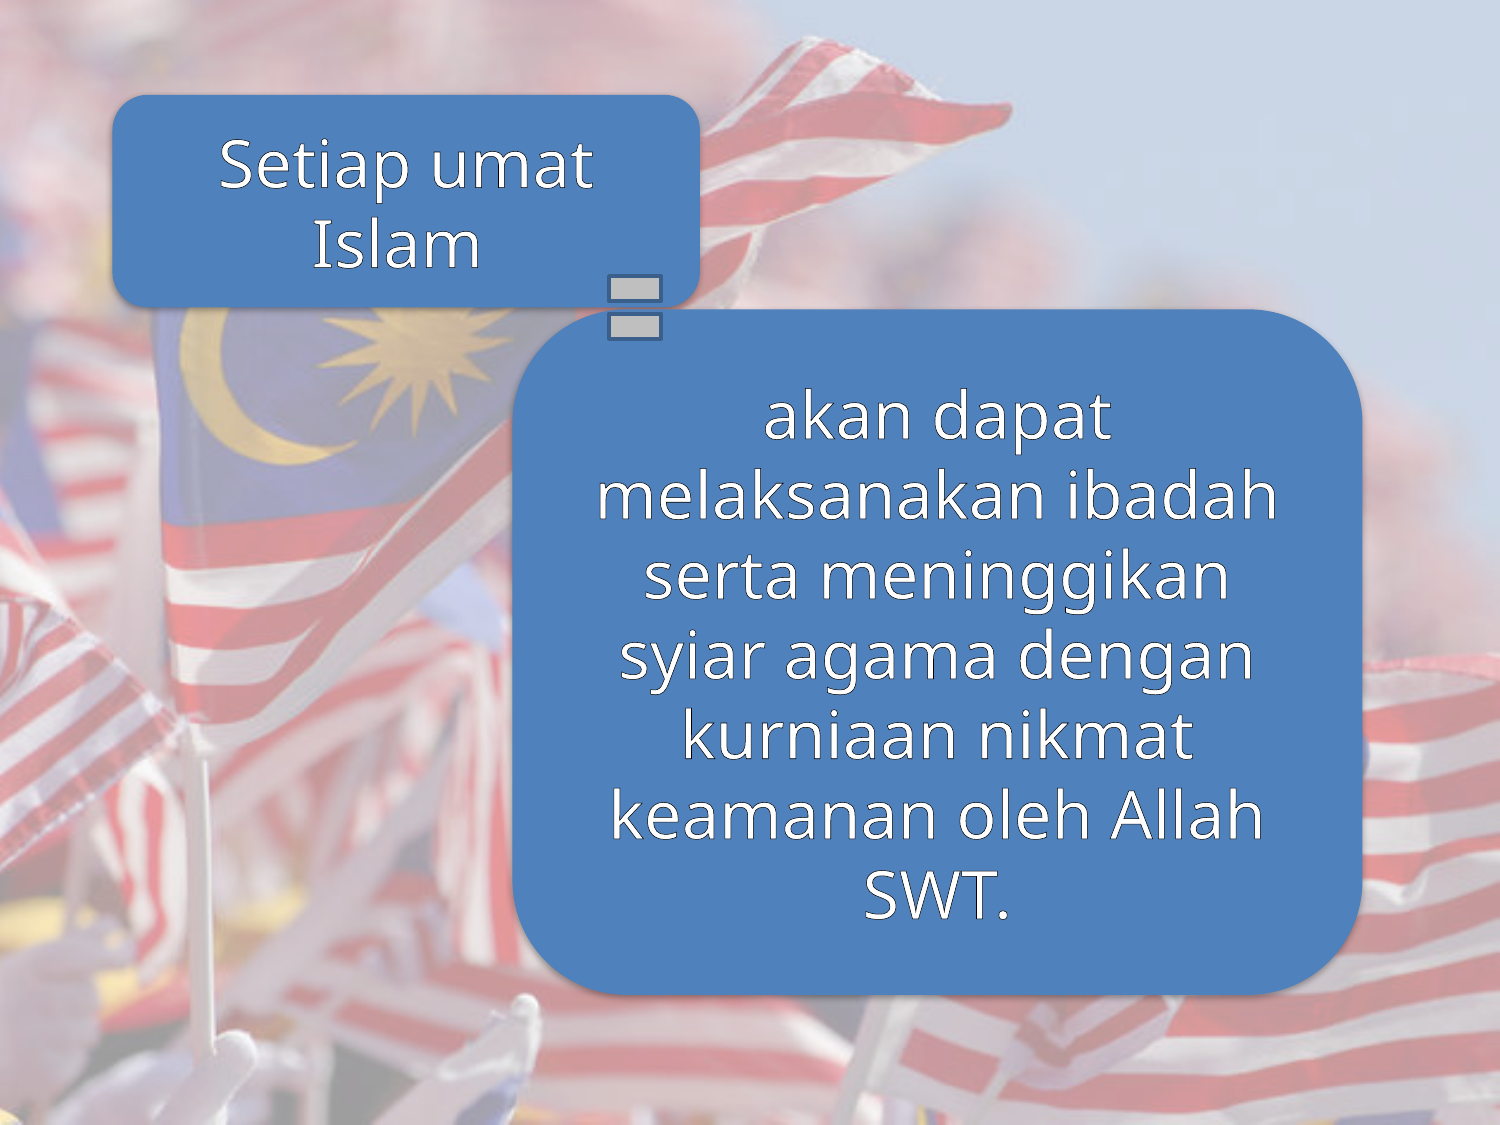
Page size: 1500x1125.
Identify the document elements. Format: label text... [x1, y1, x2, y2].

text_box [607, 274, 663, 303]
text_box akan dapat melaksanakan ibadah serta meninggikan syiar agama dengan kurniaan nikmat keamanan oleh Allah SWT. [512, 309, 1363, 995]
text_box [607, 312, 663, 341]
text_box Setiap umat Islam [112, 94, 700, 308]
